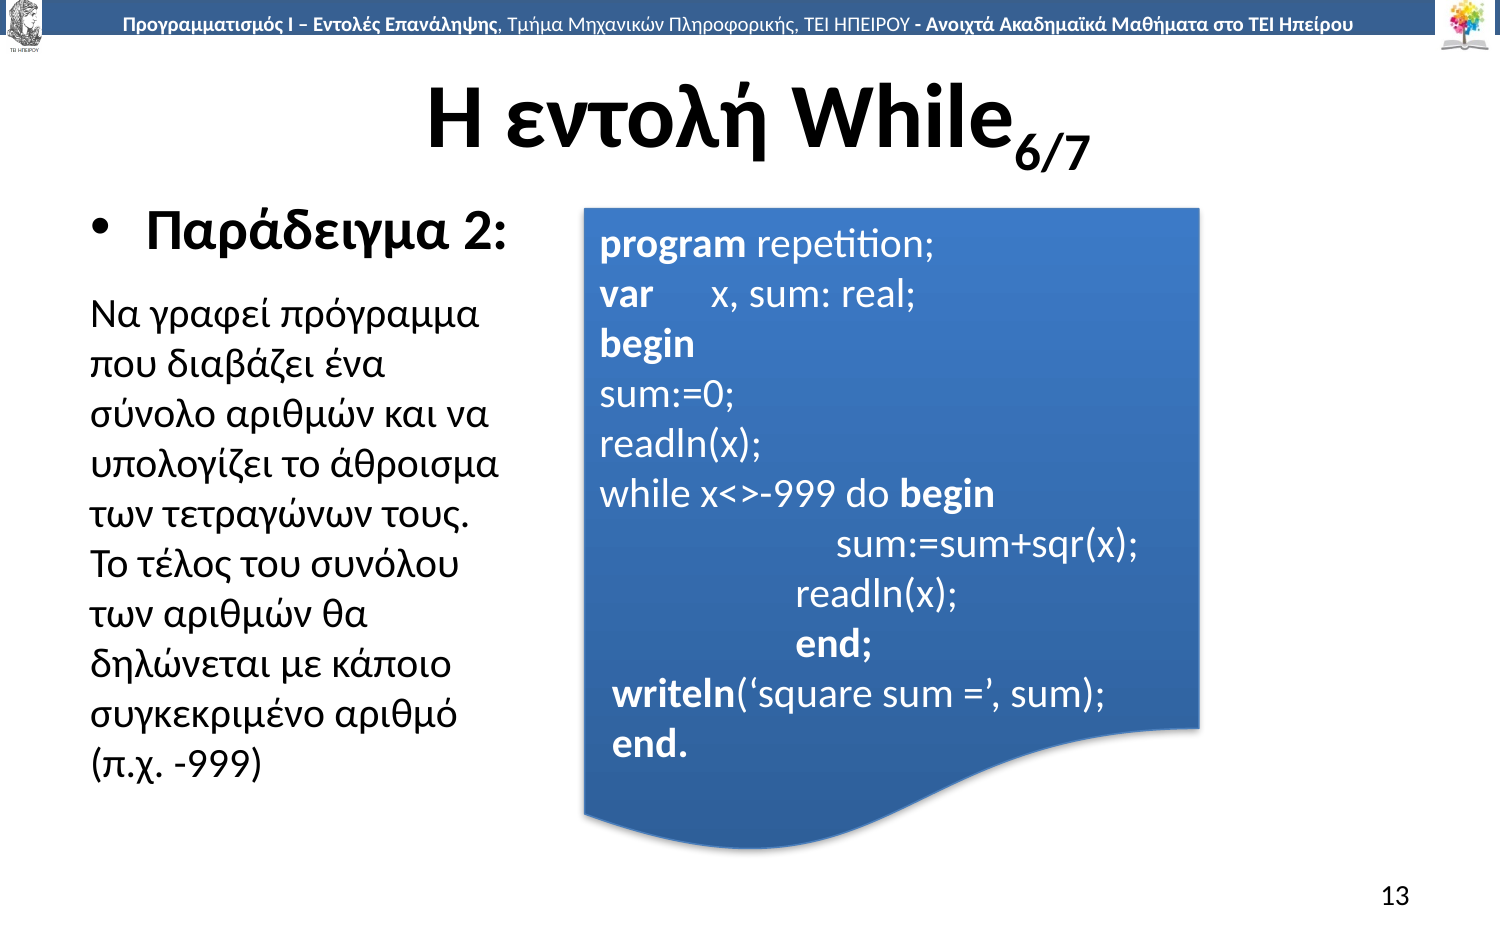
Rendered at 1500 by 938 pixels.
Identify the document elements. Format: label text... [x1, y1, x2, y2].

picture [1435, 0, 1495, 52]
list Παράδειγμα 2: Να γραφεί πρόγραμμα που διαβάζει ένα σύνολο αριθμών και να υπολογίζει το άθροισμα των τετραγώνων τους. Το τέλος του συνόλου των αριθμών θα δηλώνεται με κάποιο συγκεκριμένο αριθμό (π.χ. -999) [75, 183, 526, 268]
text_box program repetition; var x, sum: real; begin sum:=0; readln(x); while x<>-999 do begin sum:=sum+sqr(x); readln(x); end; writeln(‘square sum =’, sum); end. [583, 207, 1200, 850]
title Η εντολή While6/7 [187, 40, 1331, 197]
slide_number 13 [1074, 868, 1425, 919]
picture [6, 0, 42, 54]
